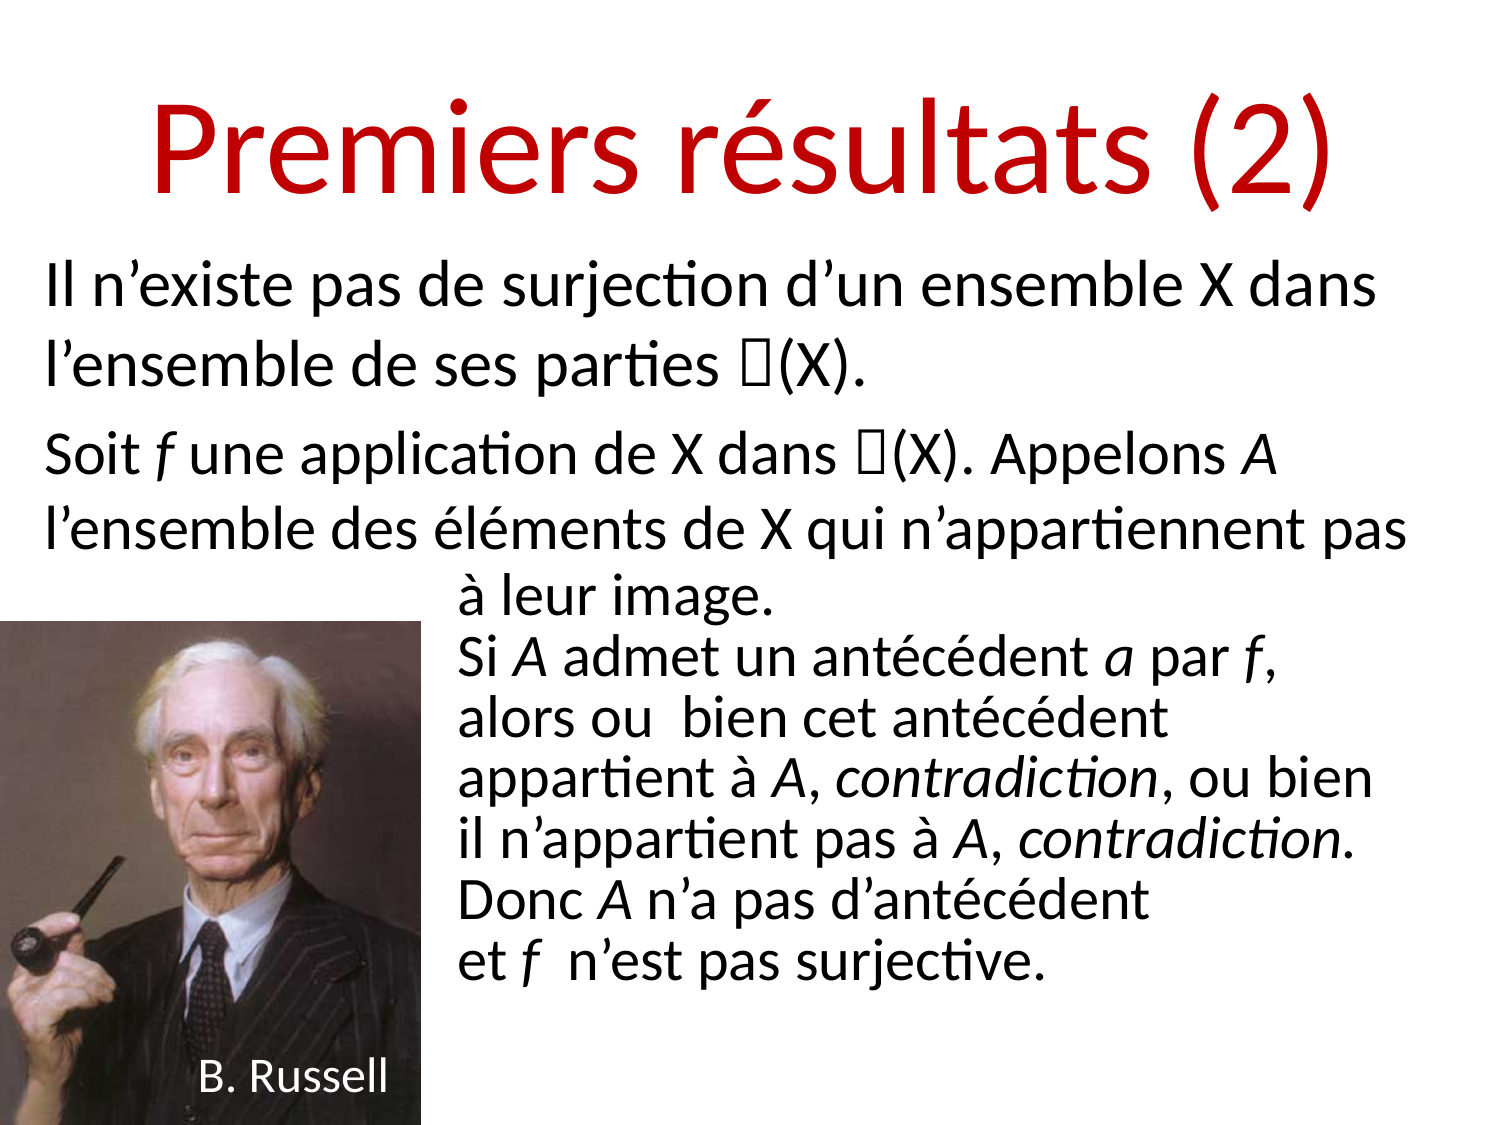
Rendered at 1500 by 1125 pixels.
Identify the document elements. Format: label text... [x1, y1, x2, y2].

table_header à leur image. Si A admet un antécédent a par f, alors ou bien cet antécédent appartient à A, contradiction, ou bien il n’appartient pas à A, contradiction. Donc A n’a pas d’antécédent et f n’est pas surjective. [443, 563, 1459, 1125]
picture [0, 621, 421, 1125]
title Premiers résultats (2) [29, 45, 1459, 231]
list Il n’existe pas de surjection d’un ensemble X dans l’ensemble de ses parties (X). Soit f une application de X dans (X). Appelons A l’ensemble des éléments de X qui n’appartiennent pas [29, 231, 1500, 1083]
